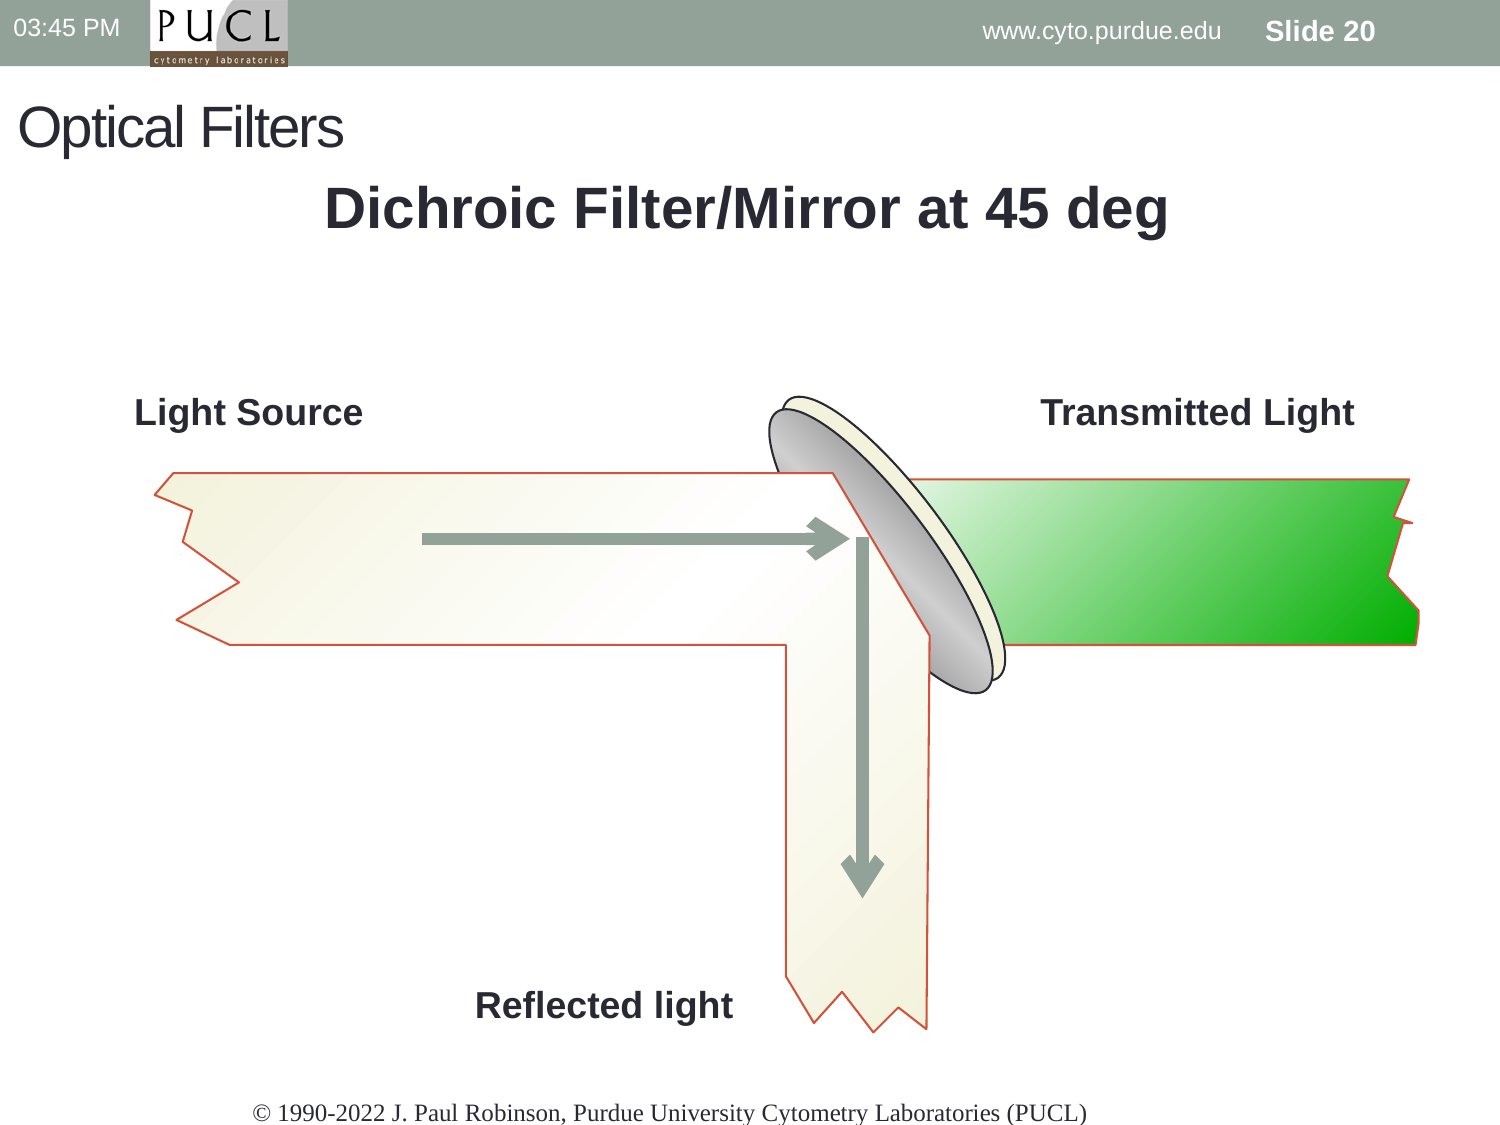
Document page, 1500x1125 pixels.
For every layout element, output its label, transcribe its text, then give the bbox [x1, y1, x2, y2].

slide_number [0, 0, 138, 54]
footer www.cyto.purdue.edu [324, 3, 1238, 57]
text_box Light Source [119, 380, 379, 440]
text_box [910, 479, 1419, 646]
text_box Transmitted Light [1025, 380, 1371, 440]
text_box Reflected light [460, 973, 851, 1033]
text_box Dichroic Filter/Mirror at 45 deg [309, 162, 1241, 247]
picture [150, 0, 288, 62]
text_box [154, 473, 930, 1033]
text_box [769, 409, 993, 694]
slide_number Slide 20 [1250, 3, 1425, 57]
title Optical Filters [2, 62, 1353, 186]
text_box [783, 396, 1006, 681]
